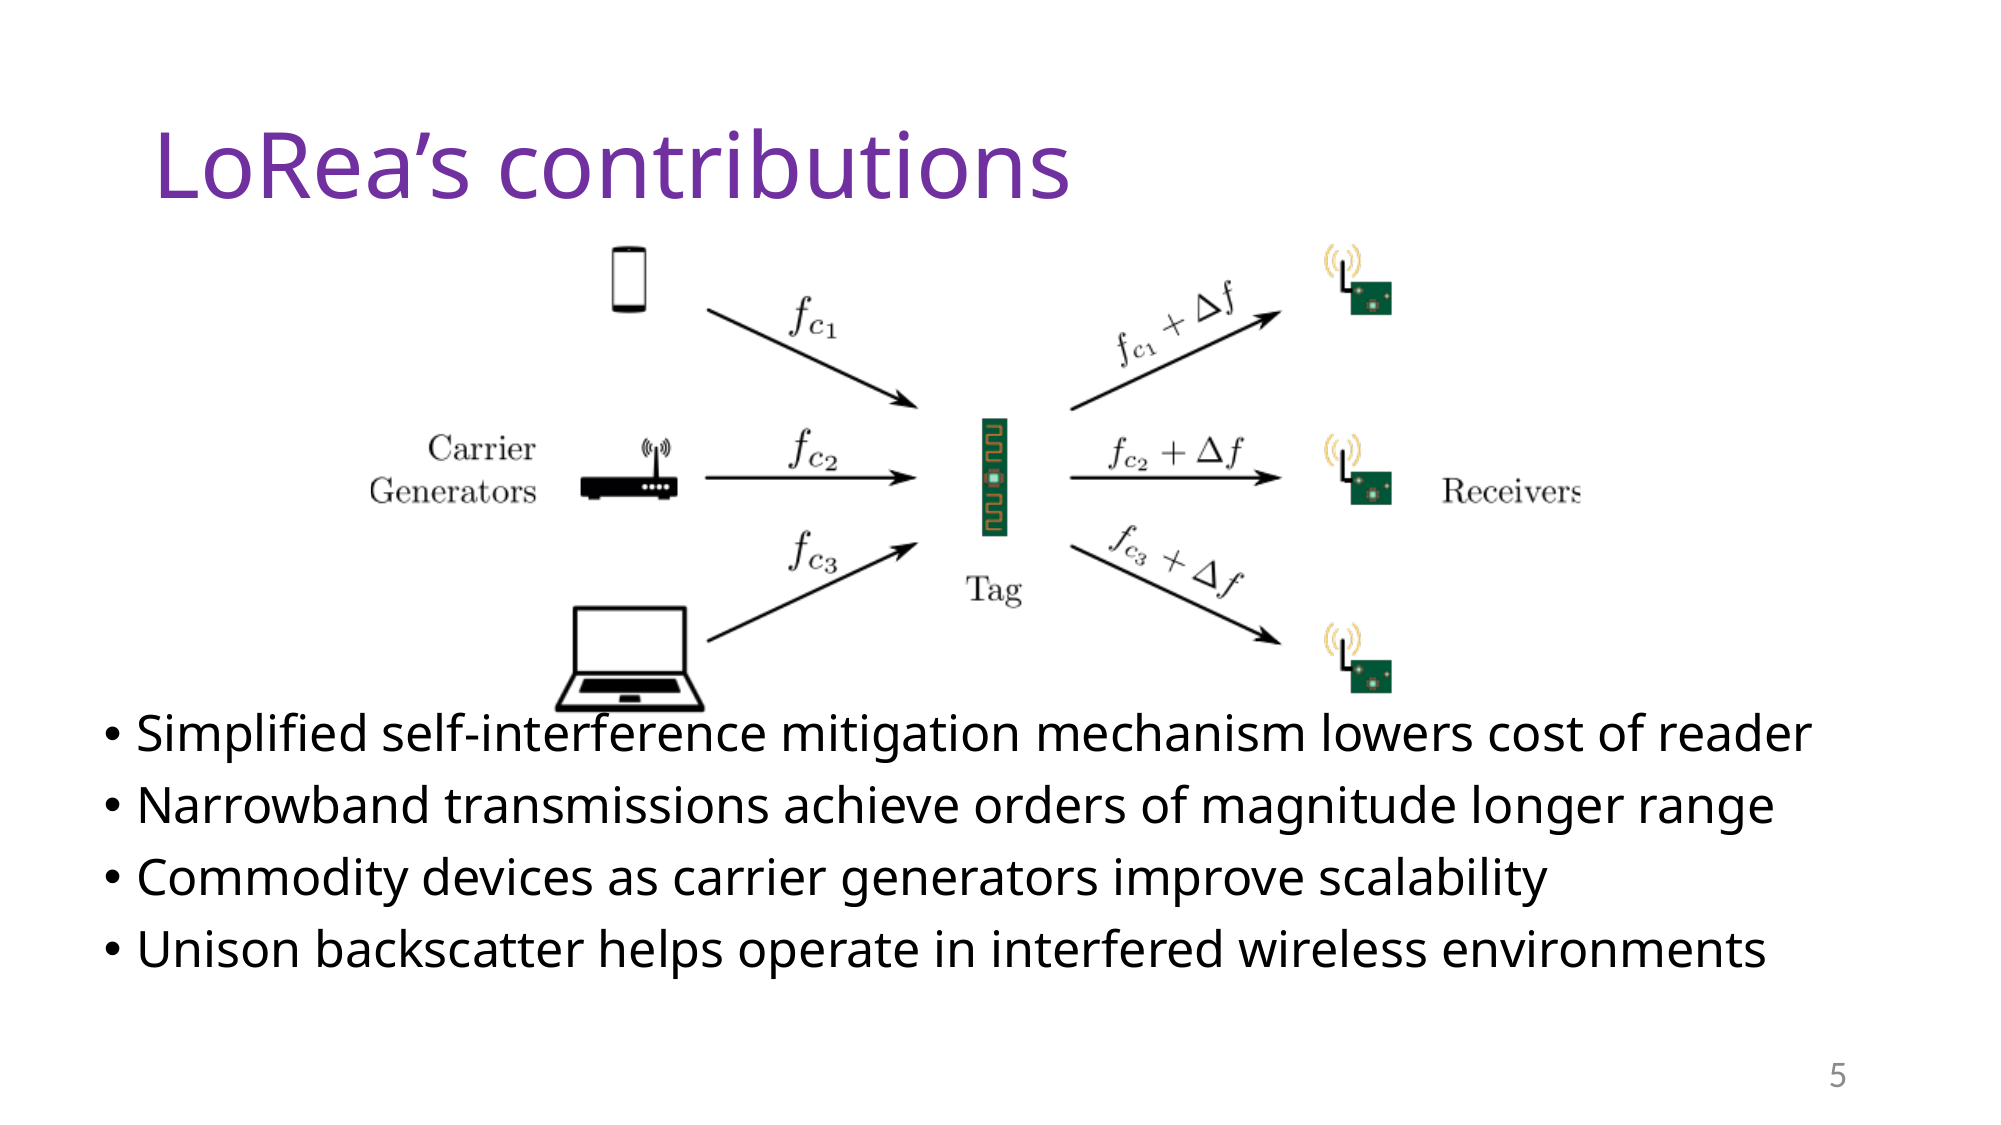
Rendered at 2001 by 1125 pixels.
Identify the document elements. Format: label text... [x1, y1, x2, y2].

slide_number 5 [1412, 1042, 1863, 1103]
title LoRea’s contributions [137, 59, 1863, 278]
picture [370, 243, 1581, 750]
list Simplified self-interference mitigation mechanism lowers cost of reader Narrowband transmissions achieve orders of magnitude longer range Commodity devices as carrier generators improve scalability Unison backscatter helps operate in interfered wireless environments [88, 335, 1863, 1103]
